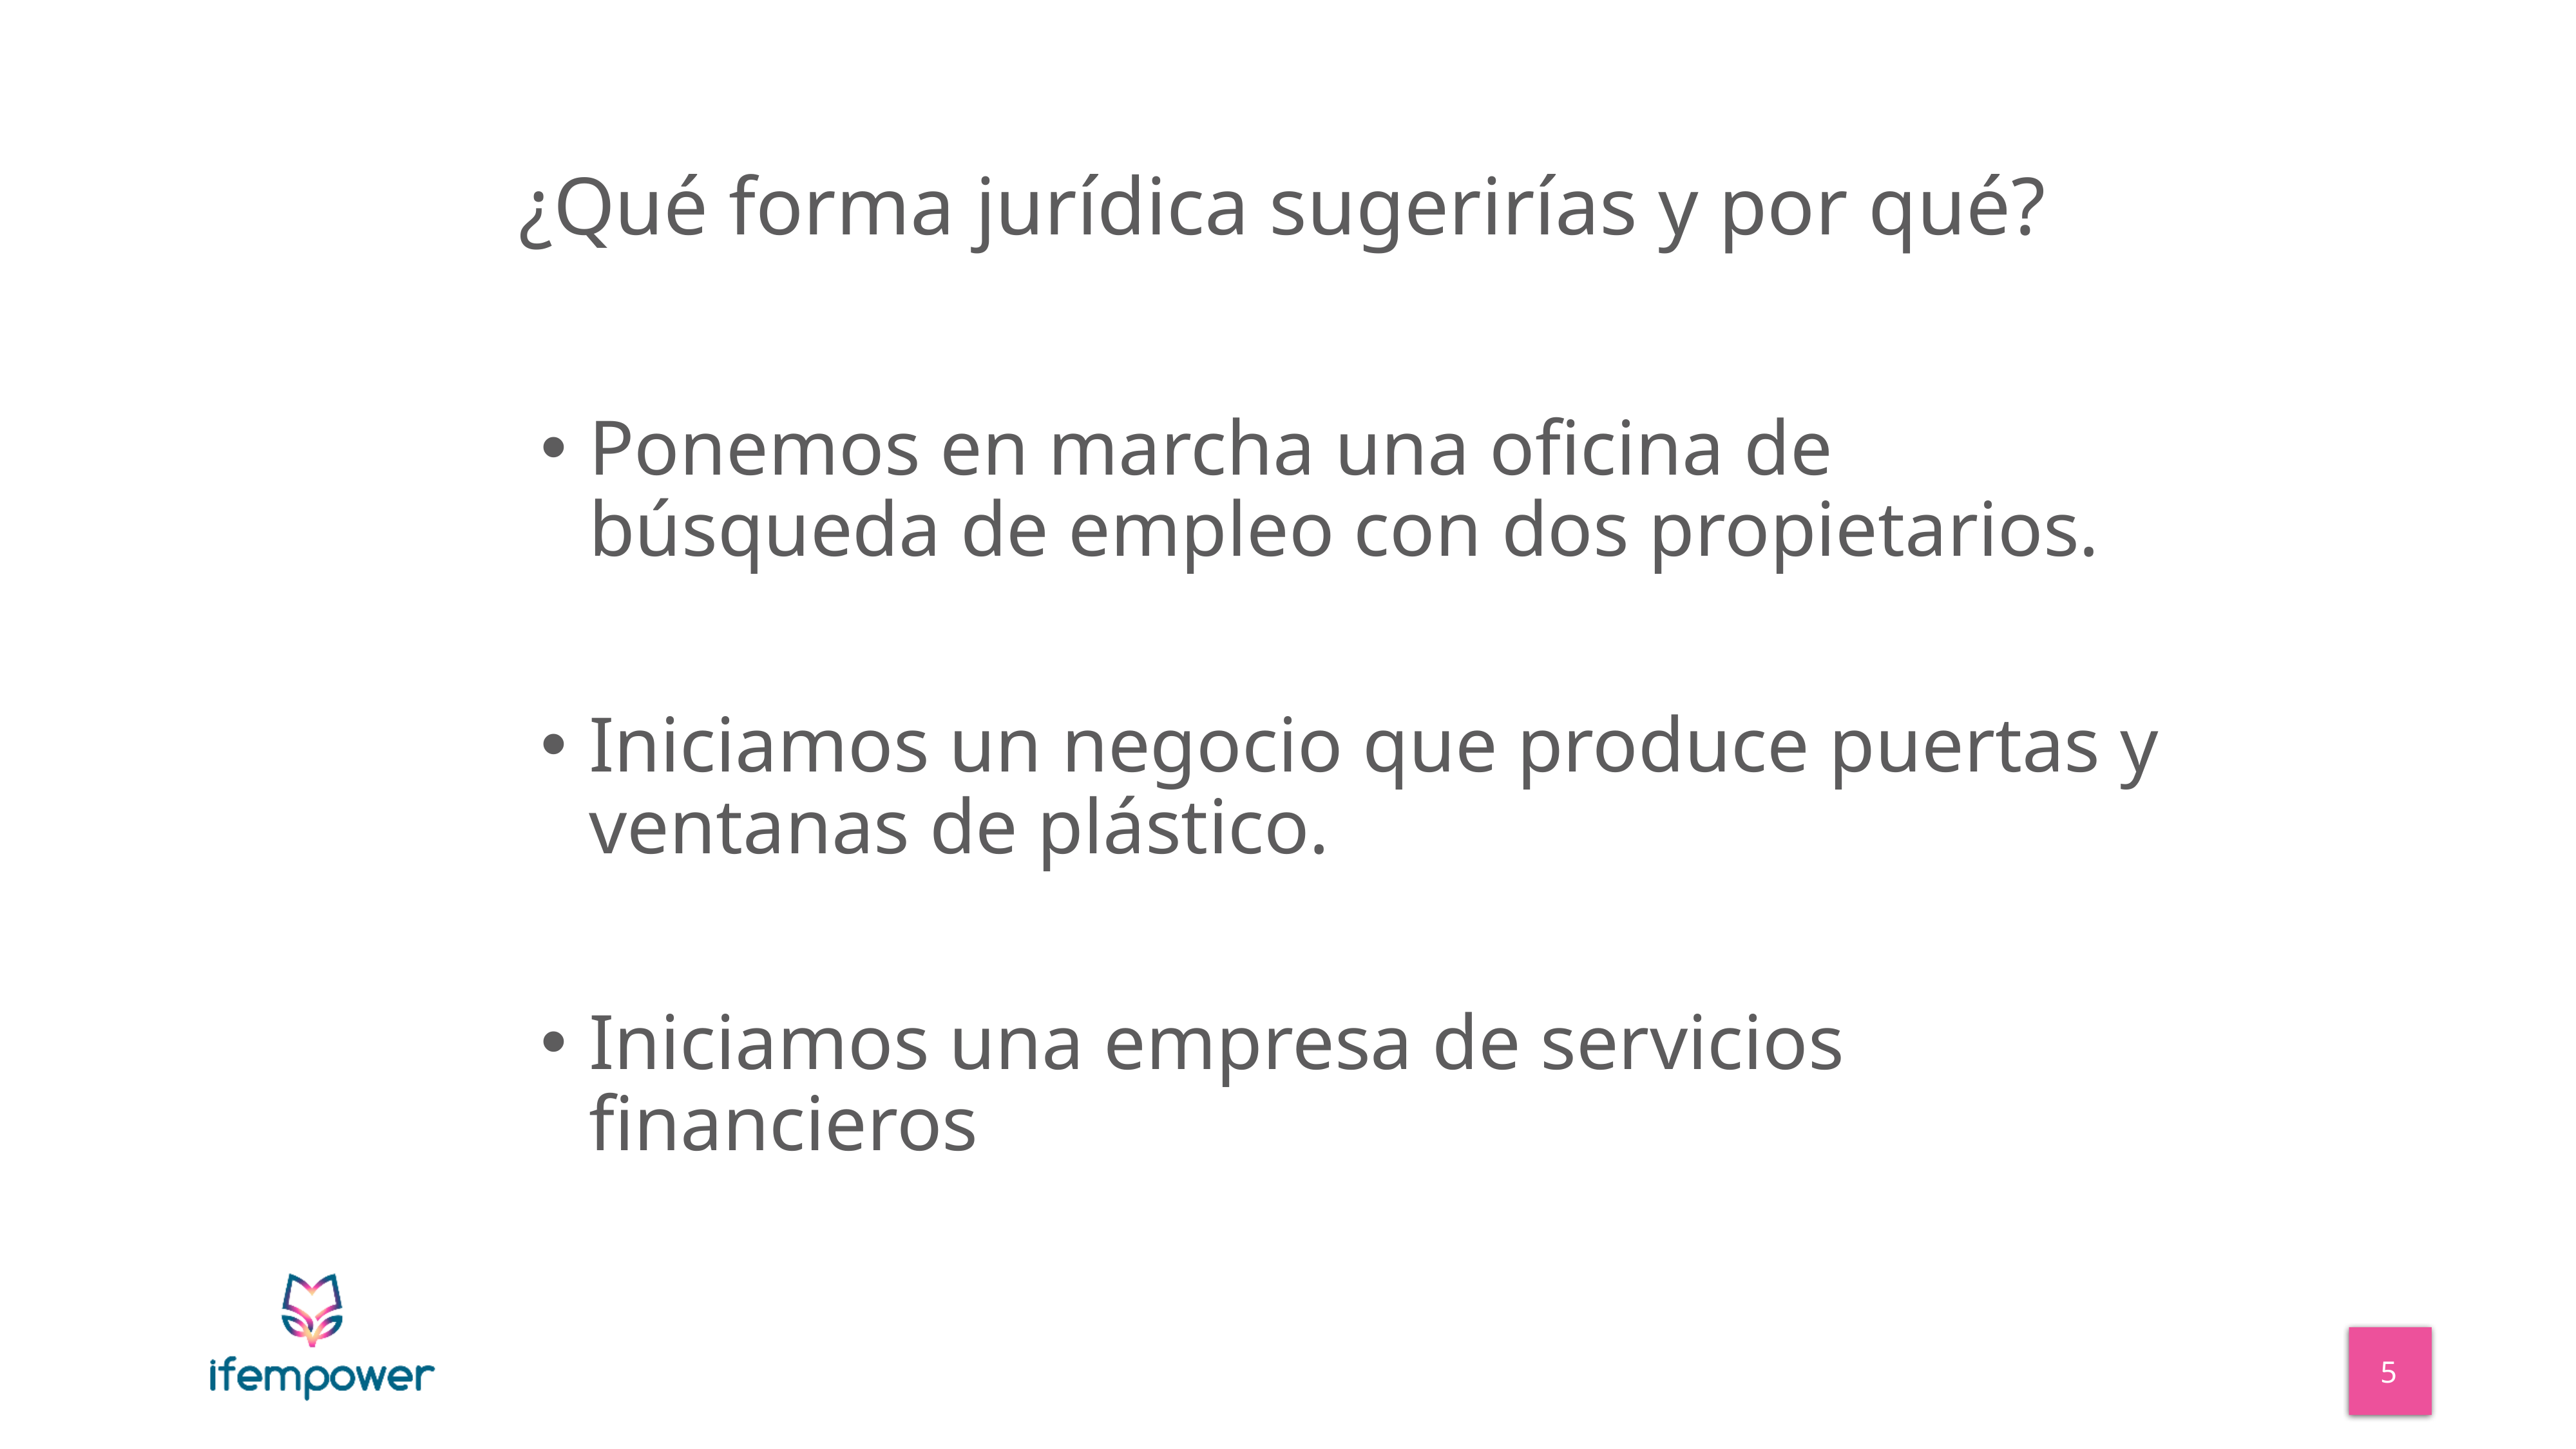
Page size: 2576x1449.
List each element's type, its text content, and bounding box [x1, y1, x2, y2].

list Ponemos en marcha una oficina de búsqueda de empleo con dos propietarios. Iniciamos un negocio que produce puertas y ventanas de plástico. Iniciamos una empresa de servicios financieros [531, 405, 2174, 1275]
picture [191, 1256, 491, 1402]
title ¿Qué forma jurídica sugerirías y por qué? [160, 160, 2405, 258]
